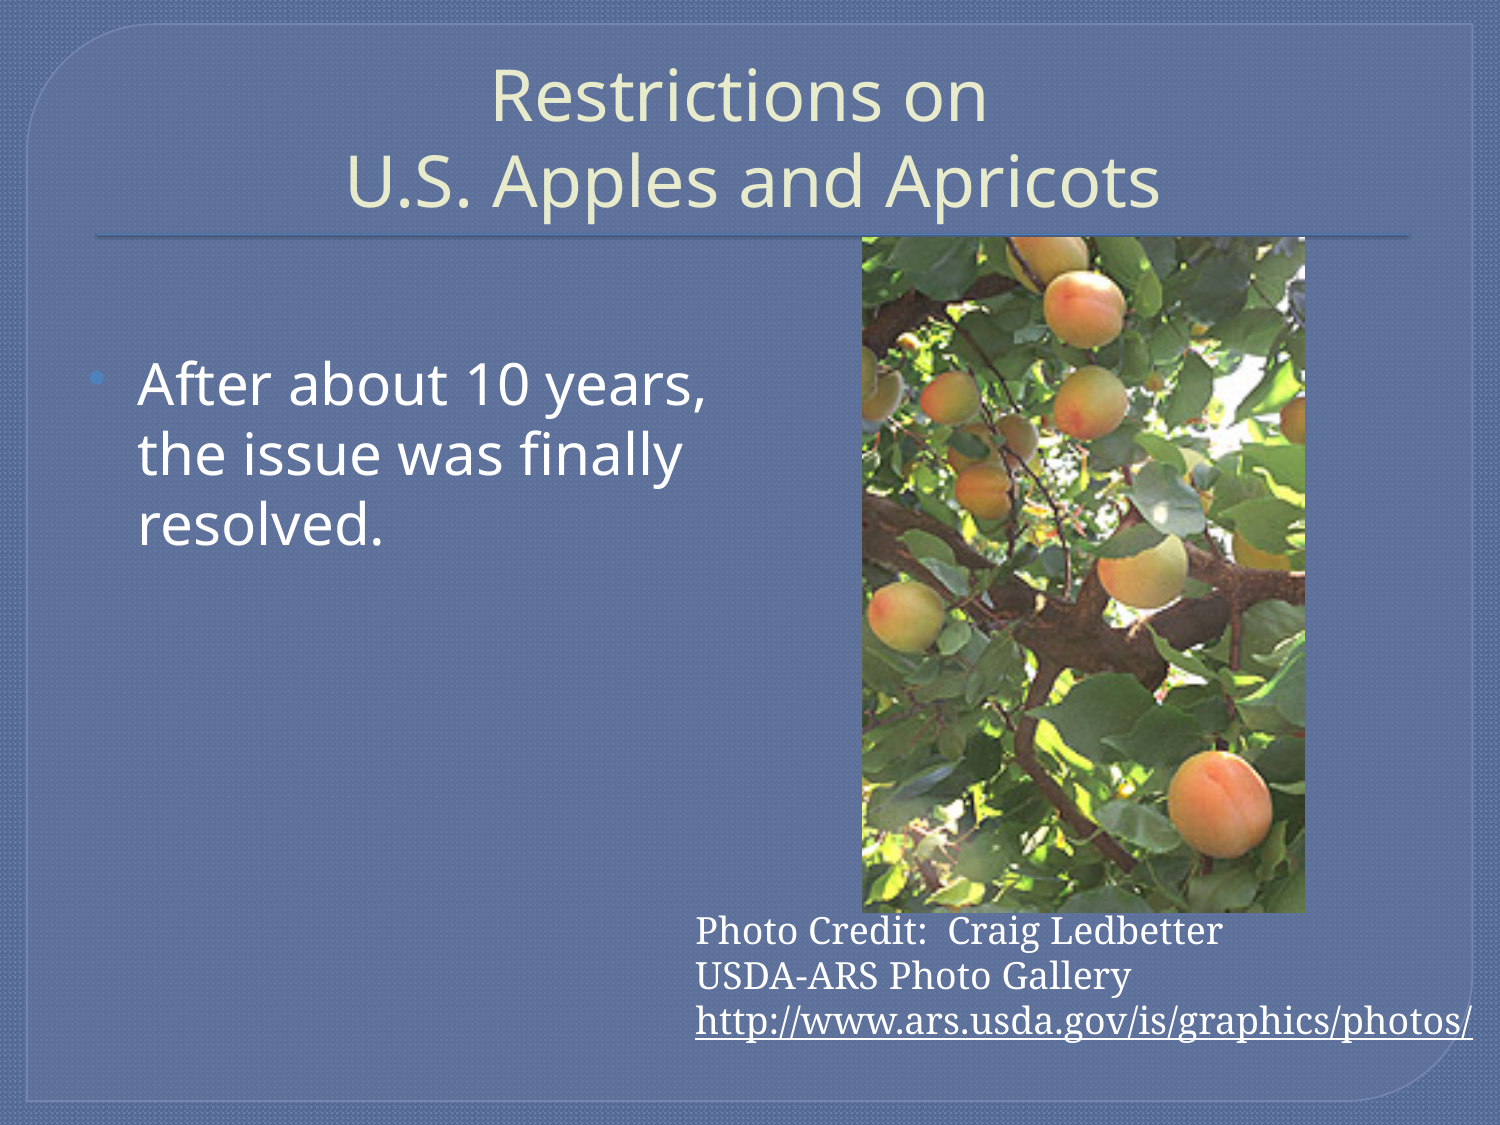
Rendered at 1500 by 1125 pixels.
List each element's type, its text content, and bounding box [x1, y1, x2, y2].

text_box Photo Credit: Craig Ledbetter USDA-ARS Photo Gallery http://www.ars.usda.gov/is/graphics/photos/ [680, 899, 1488, 1095]
title Restrictions on U.S. Apples and Apricots [75, 41, 1425, 230]
list After about 10 years, the issue was finally resolved. [74, 269, 738, 1013]
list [862, 237, 1305, 913]
